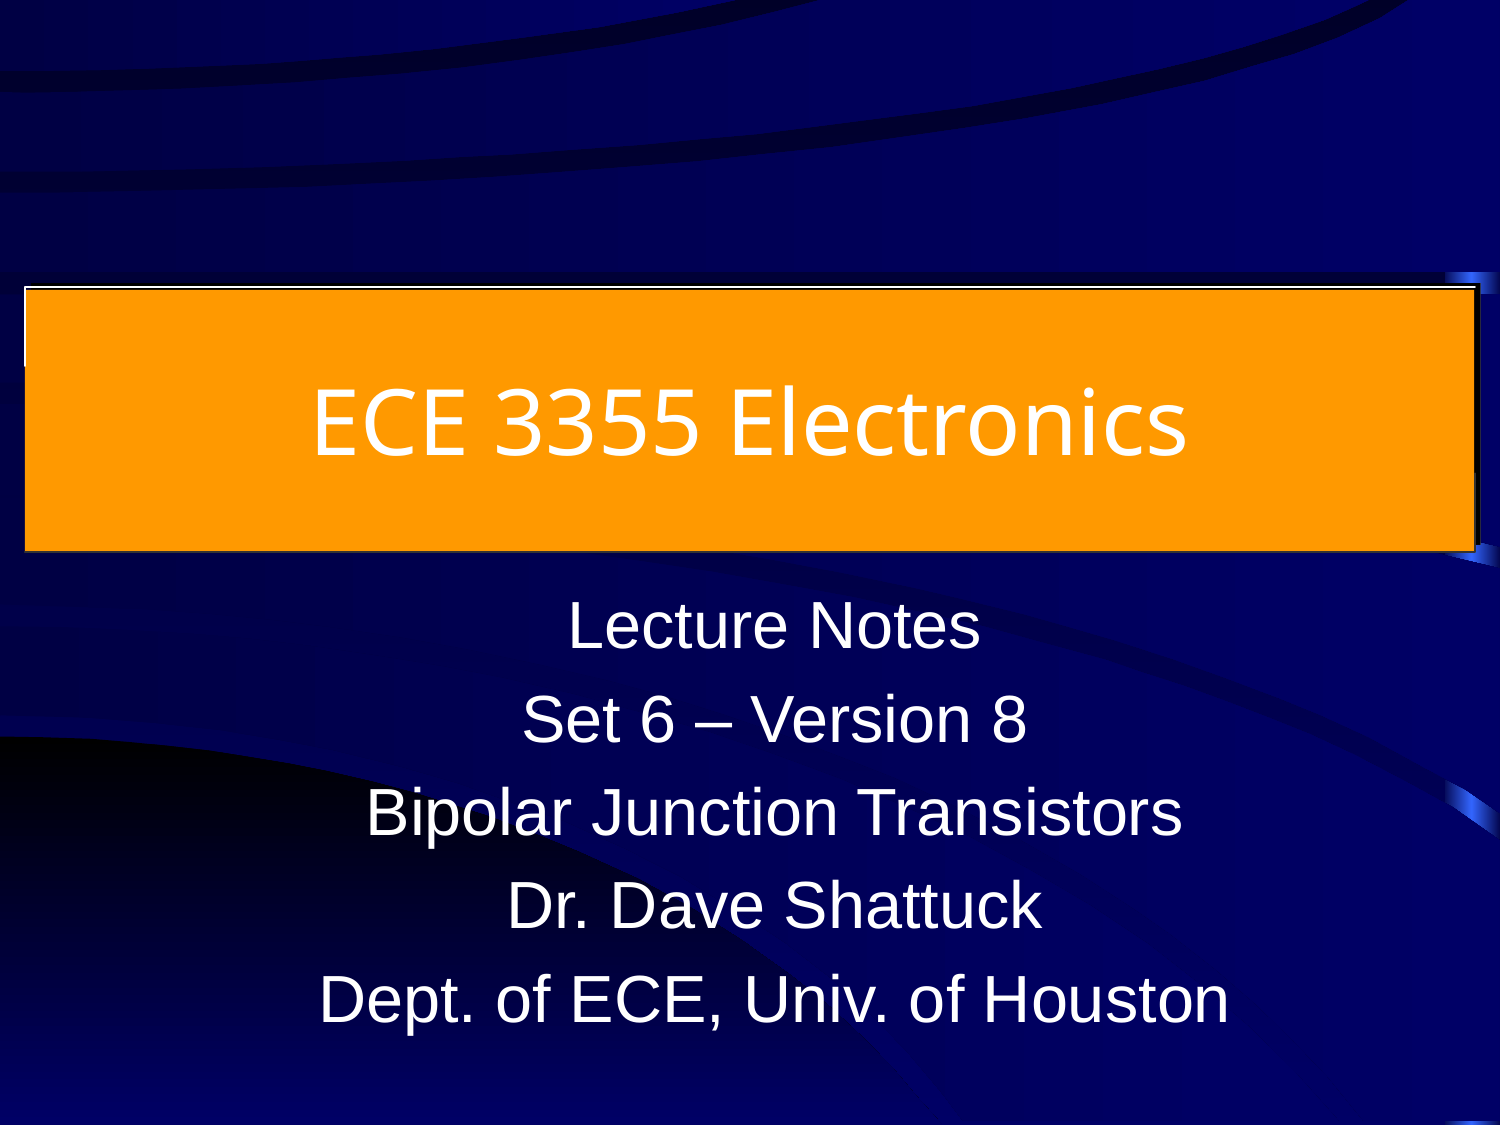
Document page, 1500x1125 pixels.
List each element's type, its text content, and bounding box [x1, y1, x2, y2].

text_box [24, 287, 1476, 553]
subtitle Lecture Notes Set 6 – Version 8 Bipolar Junction Transistors Dr. Dave Shattuck Dept. of ECE, Univ. of Houston [124, 574, 1426, 1076]
